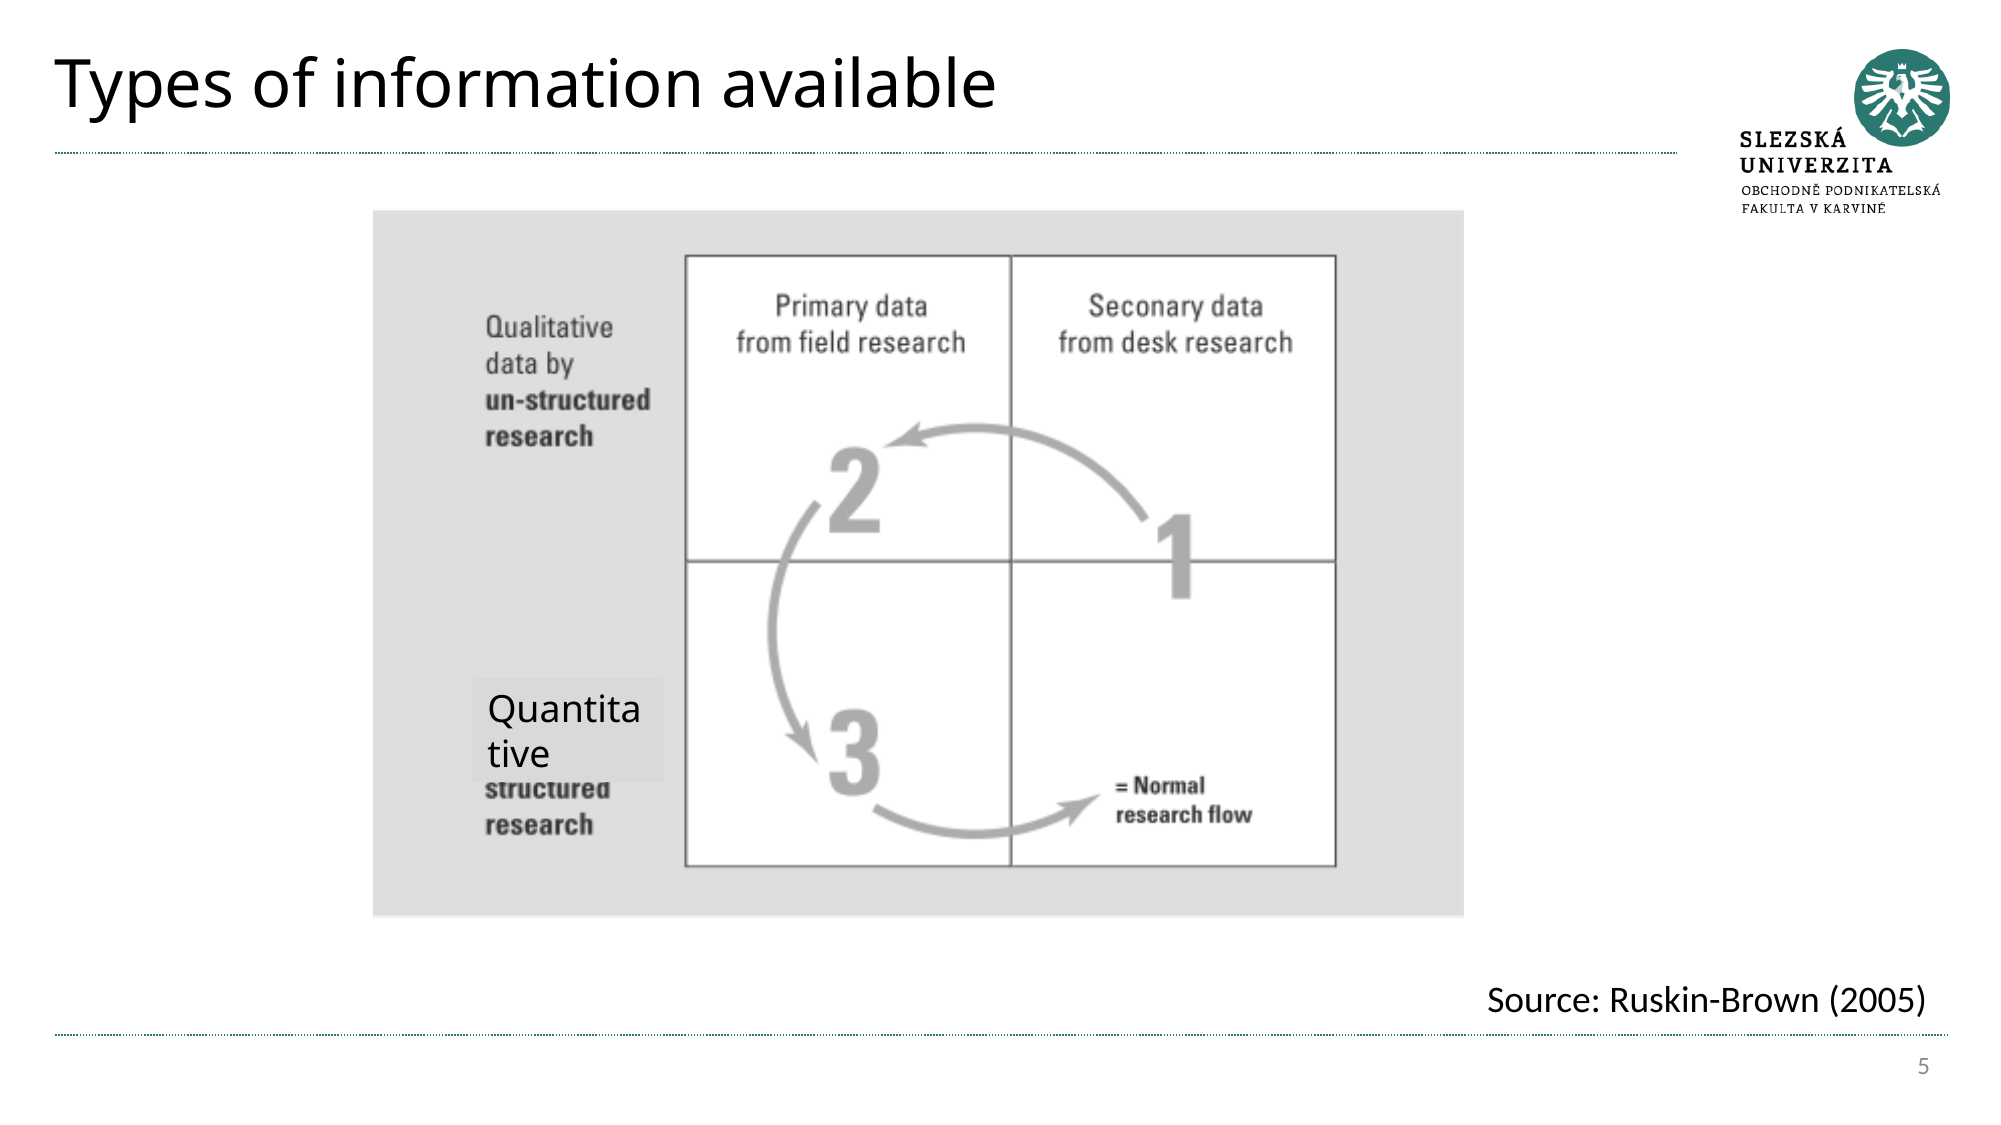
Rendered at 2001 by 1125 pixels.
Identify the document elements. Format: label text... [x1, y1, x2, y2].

title Types of information available [39, 42, 1237, 154]
picture [1740, 49, 1950, 213]
slide_number 5 [1708, 1035, 1945, 1095]
picture [373, 207, 1464, 918]
text_box Source: Ruskin-Brown (2005) [1472, 967, 1943, 1028]
